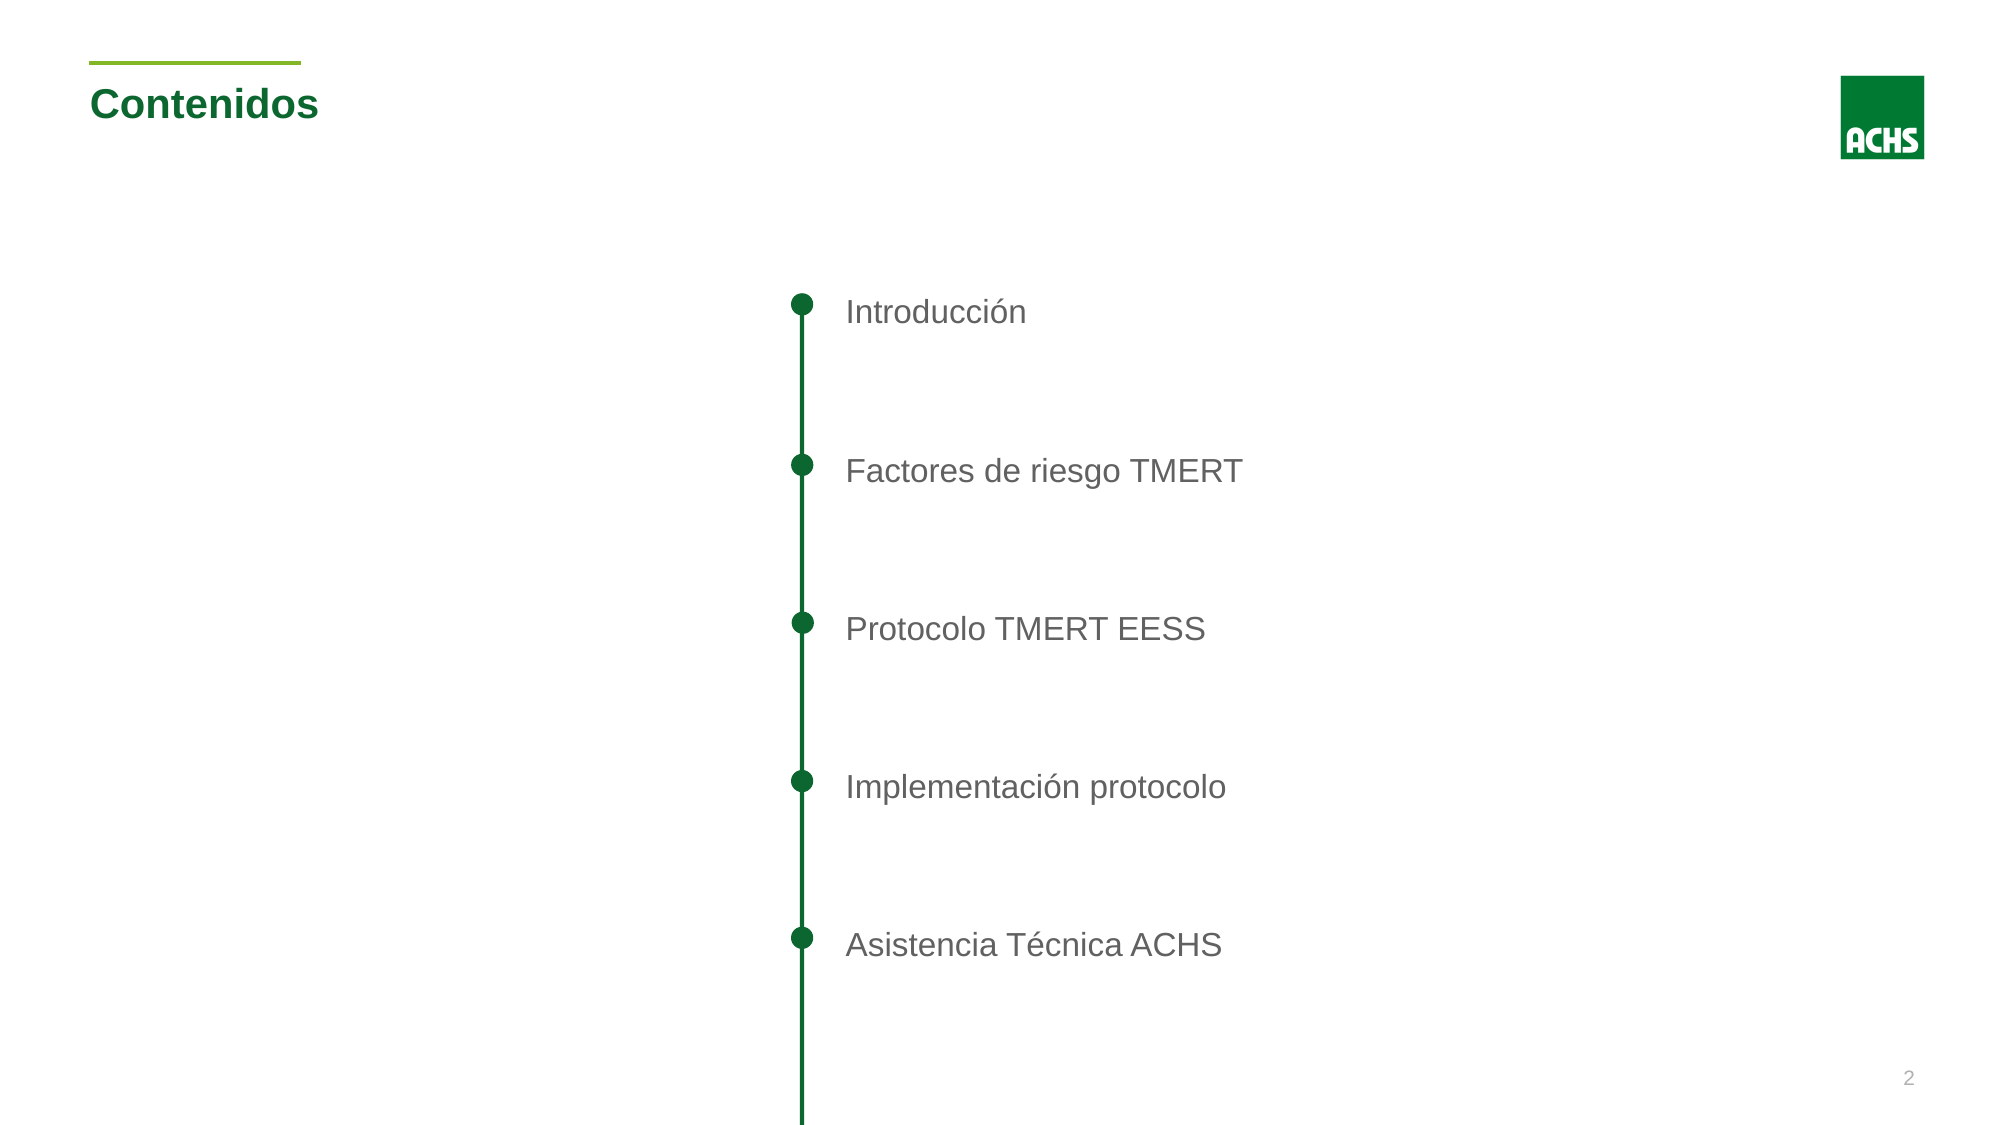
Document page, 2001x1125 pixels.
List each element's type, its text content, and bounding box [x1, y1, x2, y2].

list Asistencia Técnica ACHS [830, 920, 1711, 1004]
list Implementación protocolo [830, 762, 1711, 845]
list Factores de riesgo TMERT [830, 445, 1711, 529]
list Introducción [830, 287, 1711, 371]
slide_number 2 [1627, 1060, 1930, 1121]
title Contenidos [75, 75, 654, 194]
list Protocolo TMERT EESS [830, 604, 1711, 687]
